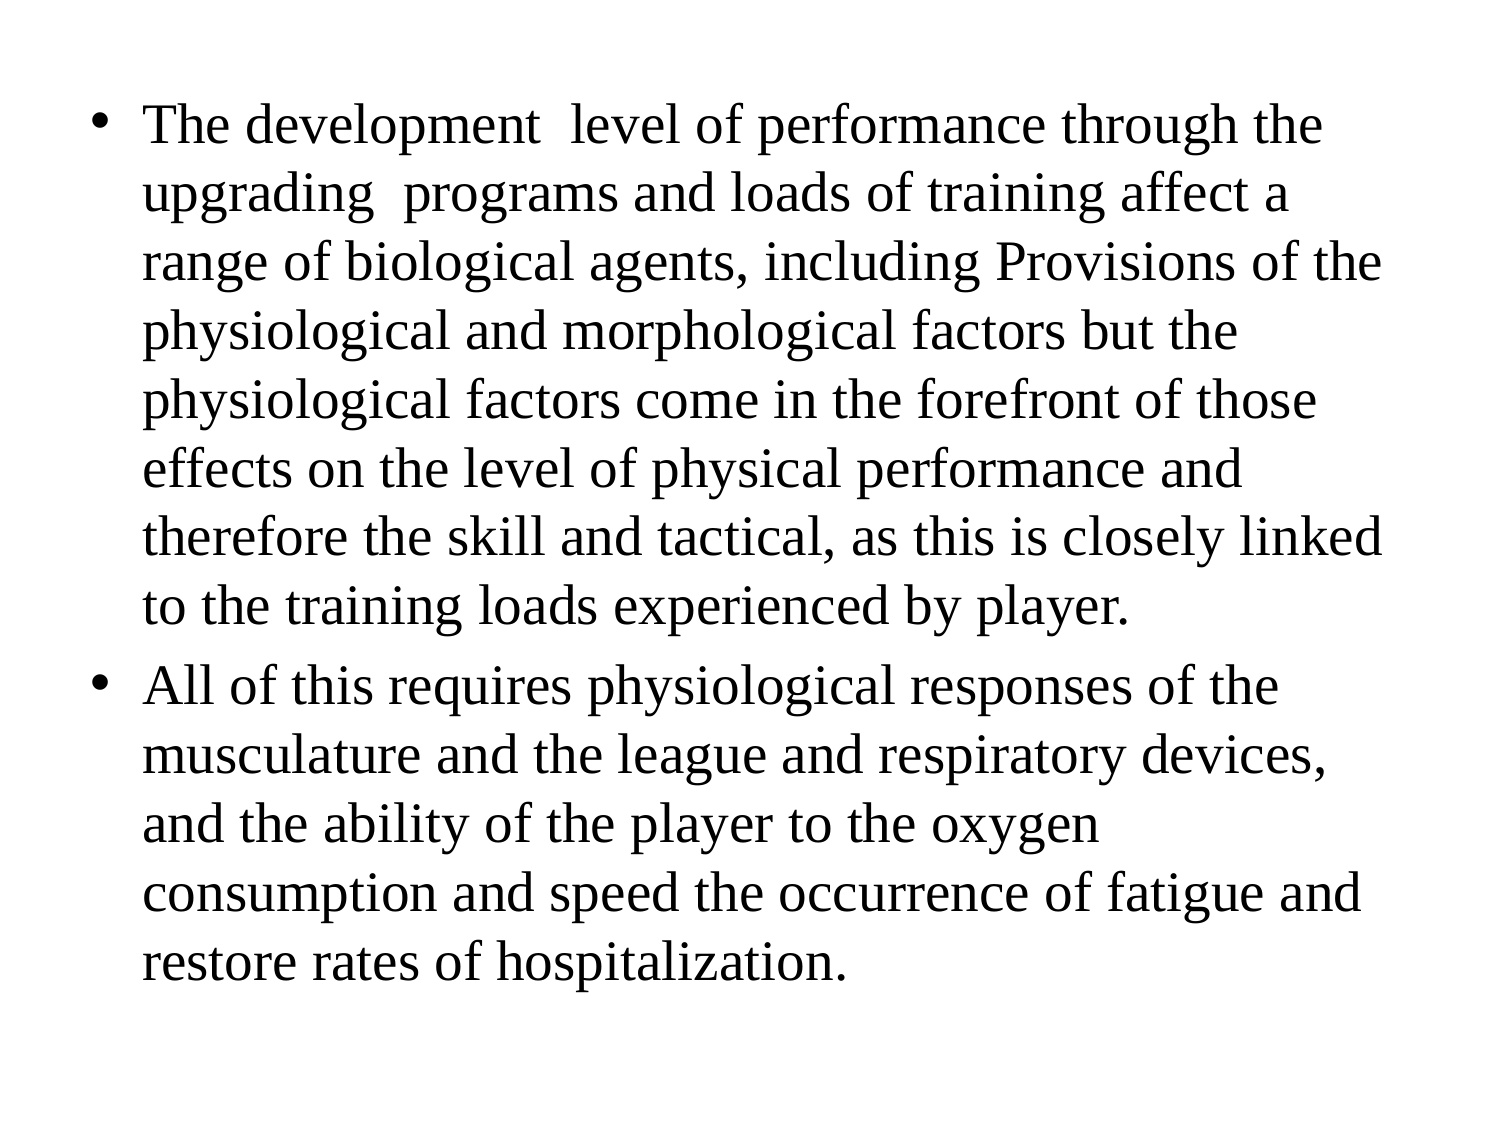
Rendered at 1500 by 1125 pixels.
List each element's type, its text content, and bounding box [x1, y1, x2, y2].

list The development level of performance through the upgrading programs and loads of training affect a range of biological agents, including Provisions of the physiological and morphological factors but the physiological factors come in the forefront of those effects on the level of physical performance and therefore the skill and tactical, as this is closely linked to the training loads experienced by player. All of this requires physiological responses of the musculature and the league and respiratory devices, and the ability of the player to the oxygen consumption and speed the occurrence of fatigue and restore rates of hospitalization. [75, 78, 1425, 1005]
